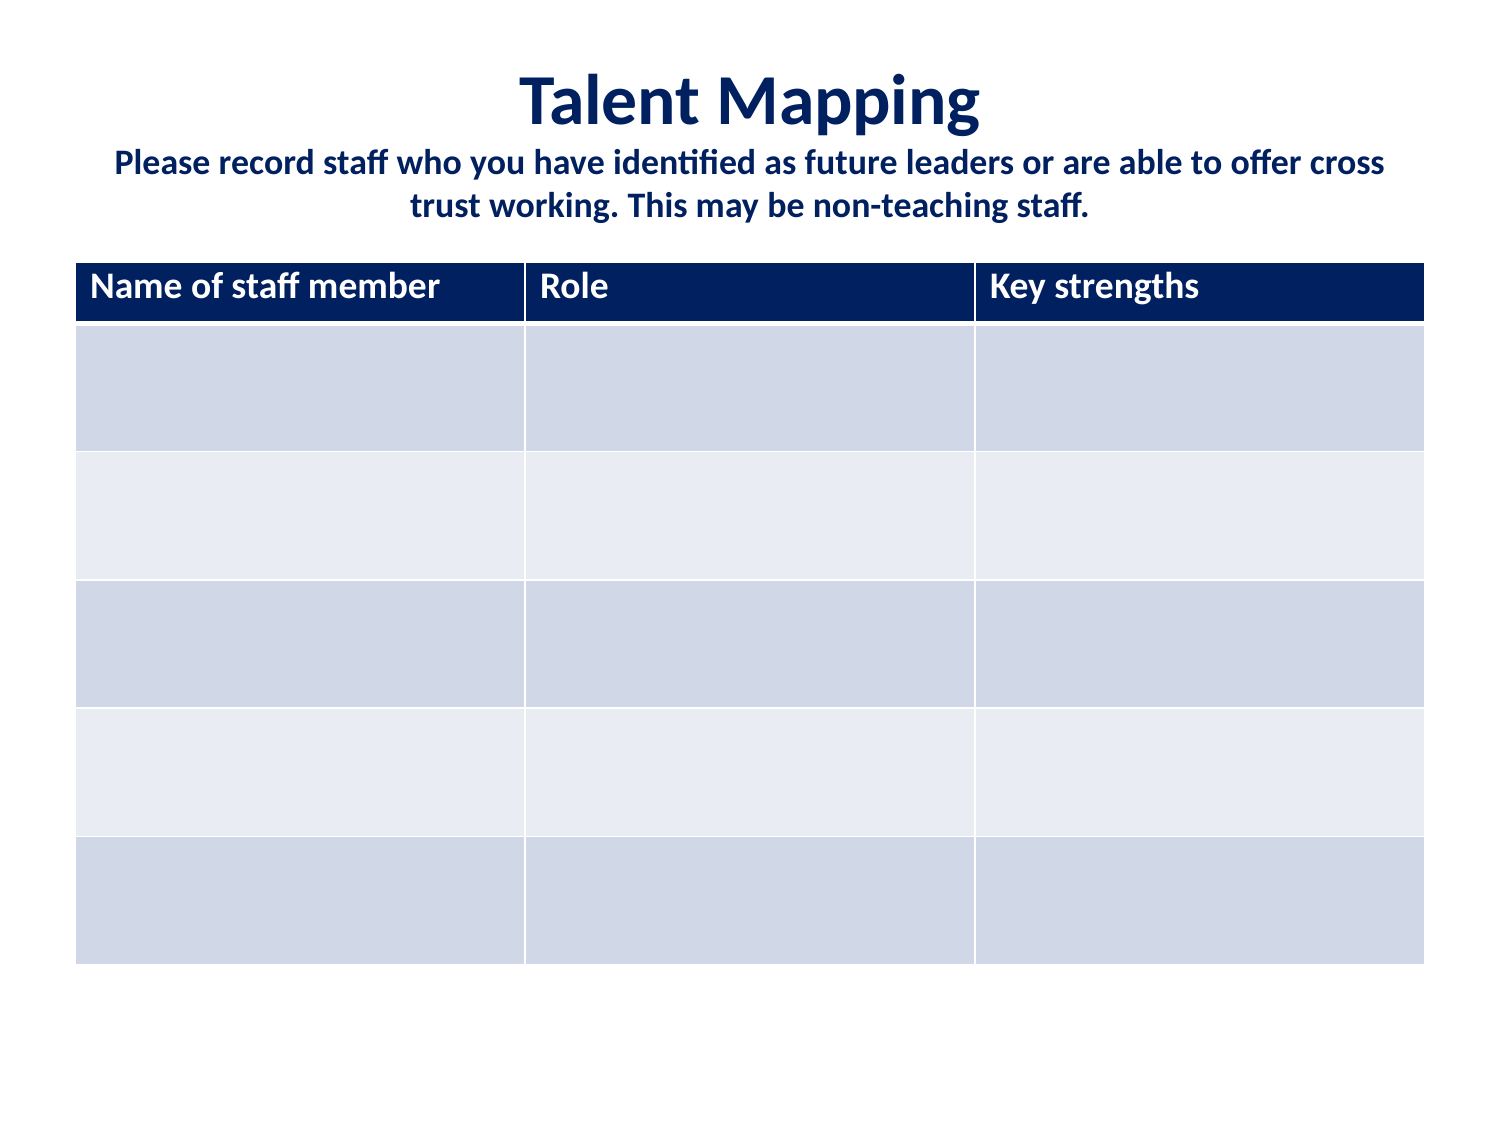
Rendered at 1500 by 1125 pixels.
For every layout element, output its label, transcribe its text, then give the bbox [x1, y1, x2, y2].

table_cell [976, 326, 1424, 451]
table_cell [76, 581, 524, 707]
table_cell [526, 837, 974, 964]
table_cell [976, 581, 1424, 707]
table_cell [526, 326, 974, 451]
table_cell [526, 581, 974, 707]
table_cell [76, 837, 524, 964]
table_cell [526, 709, 974, 836]
title Talent Mapping Please record staff who you have identified as future leaders or are able to offer cross trust working. This may be non-teaching staff. [75, 45, 1425, 233]
table_cell [76, 452, 524, 579]
table_header Role [526, 263, 974, 321]
table_cell [76, 326, 524, 451]
table_header Name of staff member [76, 263, 524, 321]
table_header Key strengths [976, 263, 1424, 321]
table_cell [76, 709, 524, 836]
table_cell [526, 452, 974, 579]
table_cell [976, 709, 1424, 836]
table_cell [976, 452, 1424, 579]
table_cell [976, 837, 1424, 964]
